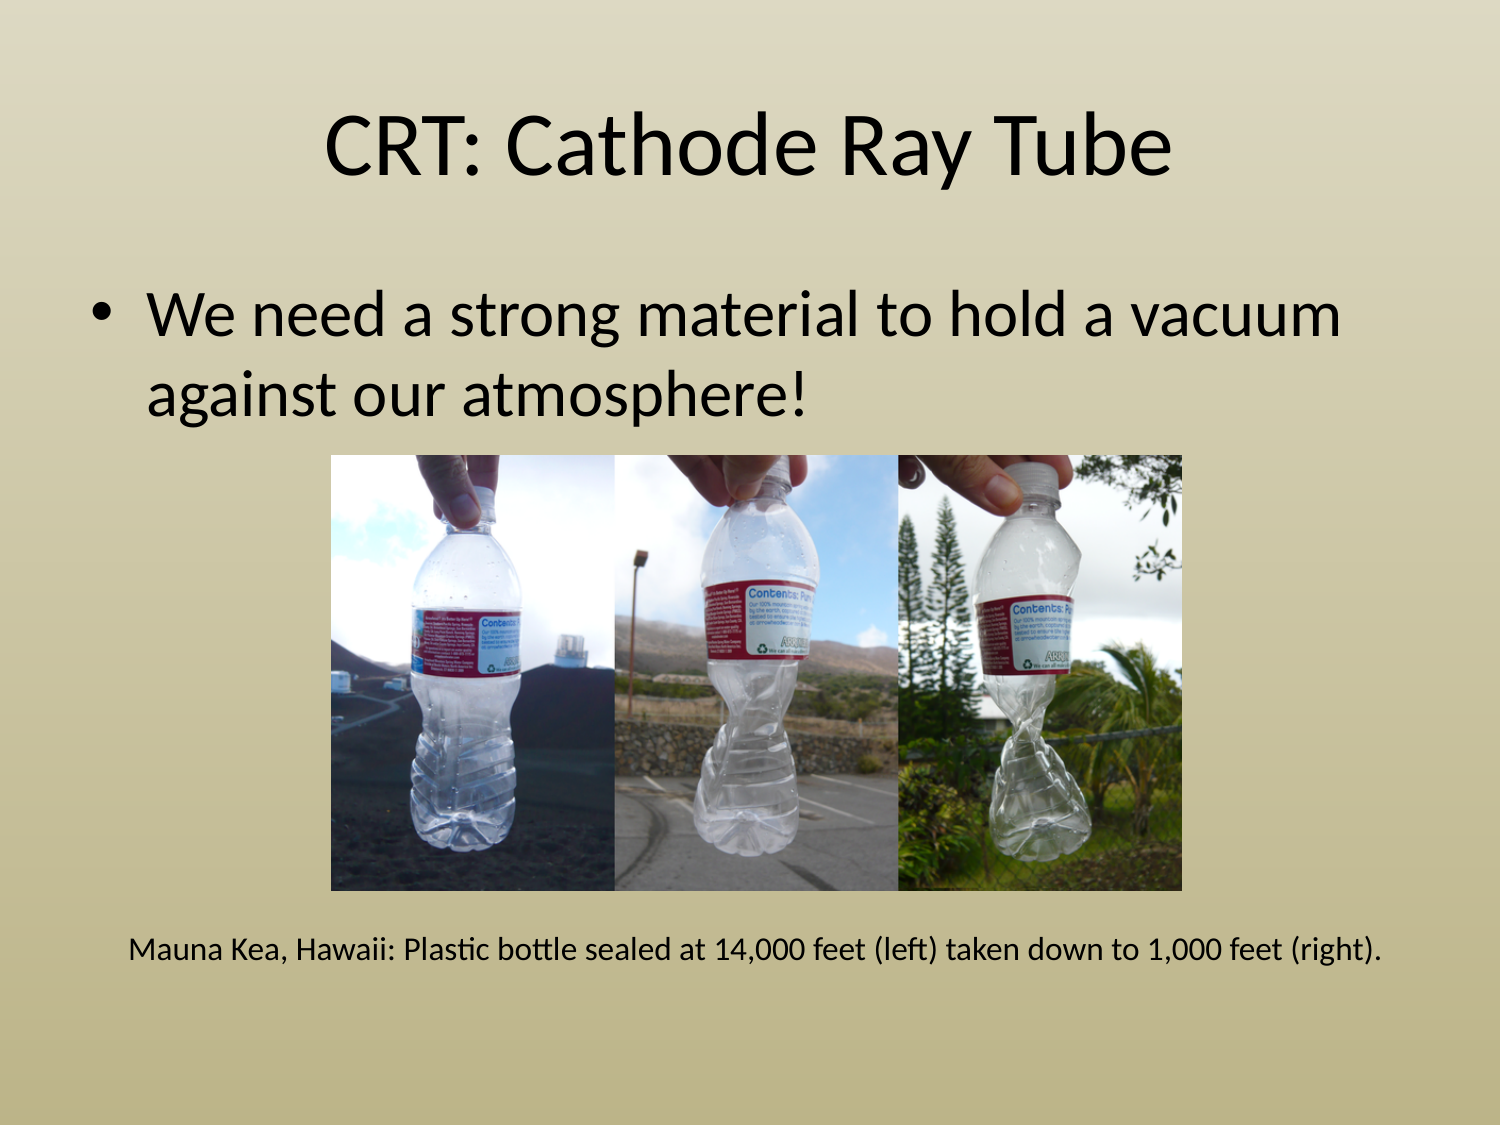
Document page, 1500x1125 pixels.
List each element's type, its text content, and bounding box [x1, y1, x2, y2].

list We need a strong material to hold a vacuum against our atmosphere! [75, 262, 1425, 1005]
title CRT: Cathode Ray Tube [75, 45, 1425, 233]
picture [330, 454, 1182, 891]
text_box Mauna Kea, Hawaii: Plastic bottle sealed at 14,000 feet (left) taken down to 1,000 feet (right). [113, 919, 1399, 975]
